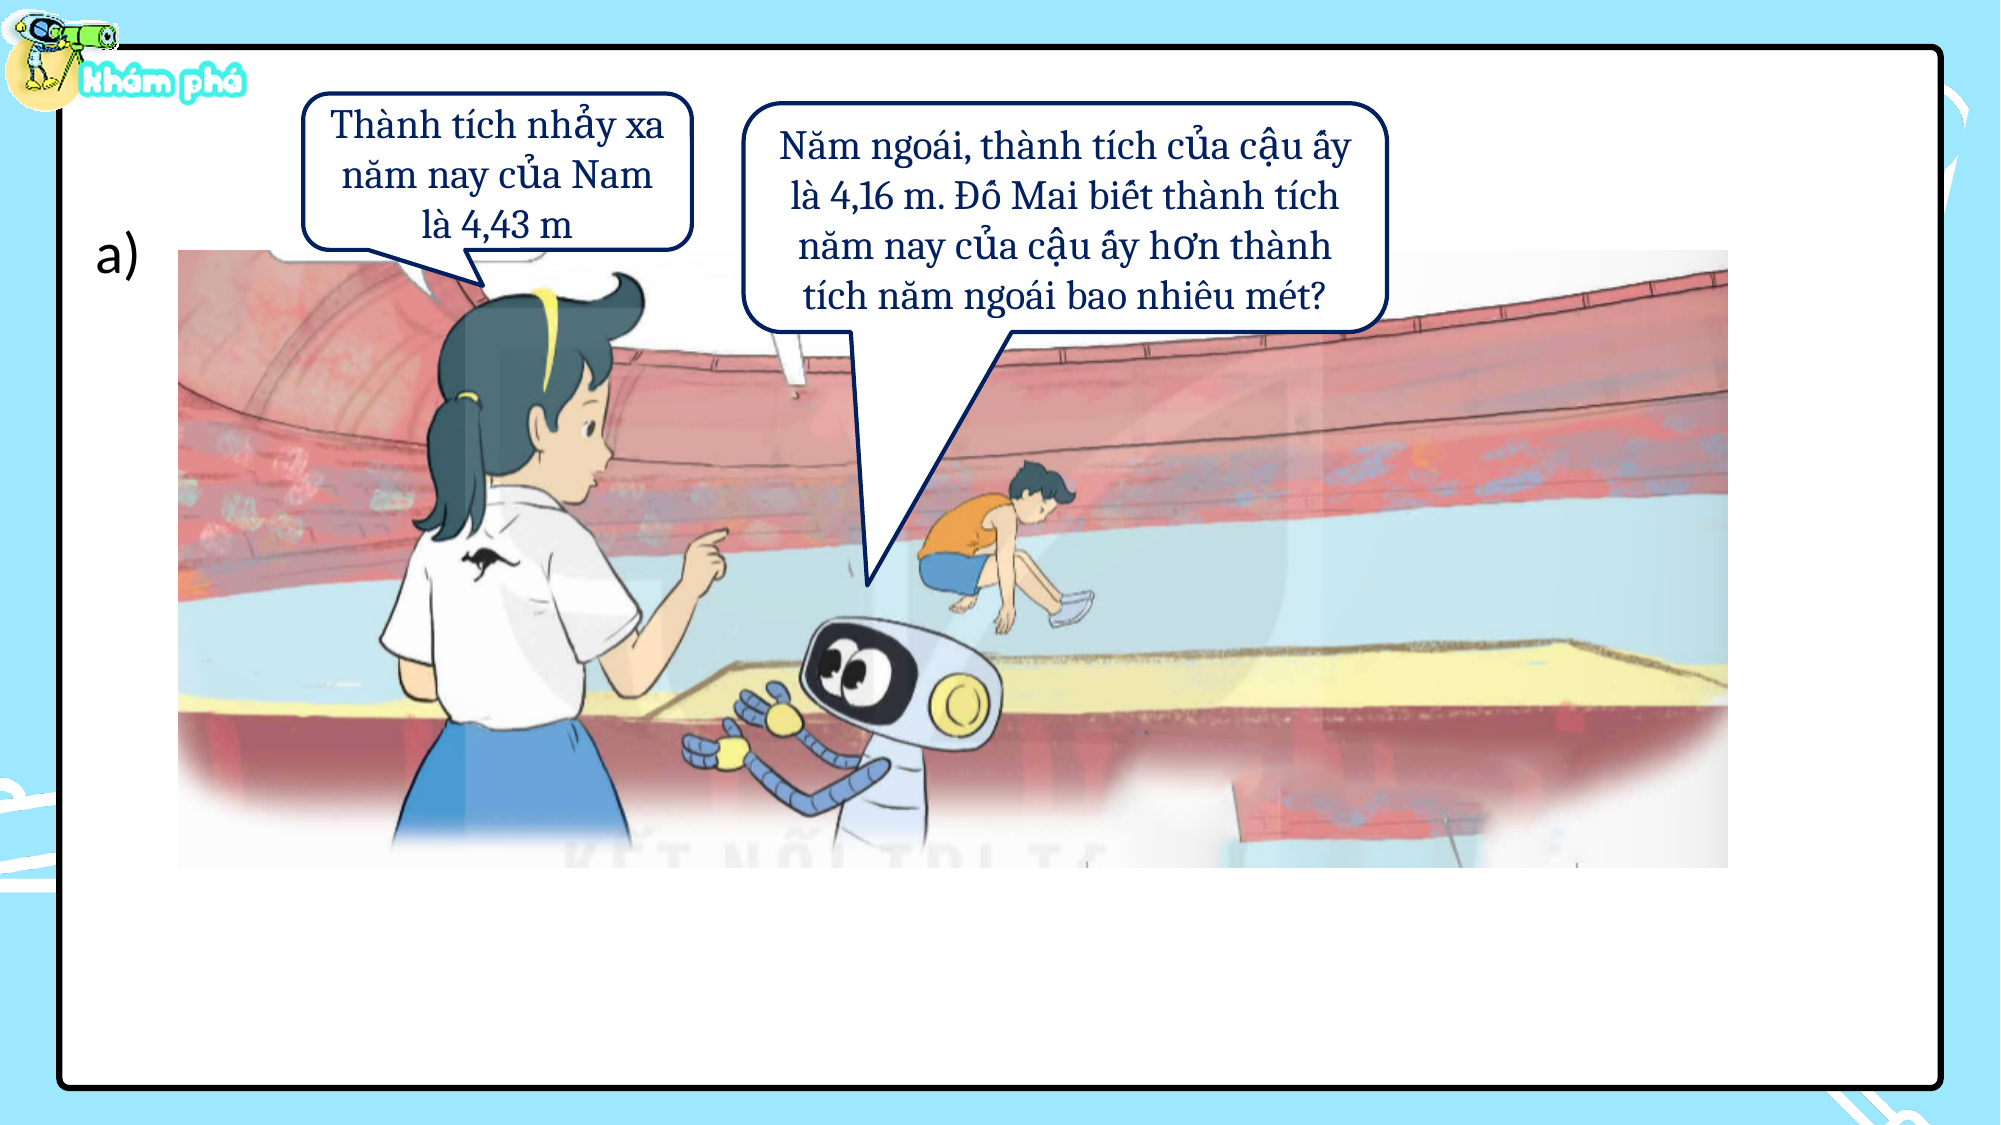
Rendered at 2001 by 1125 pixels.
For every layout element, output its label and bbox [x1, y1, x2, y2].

picture [178, 250, 1728, 869]
picture [0, 0, 297, 122]
text_box [0, 46, 1975, 1125]
